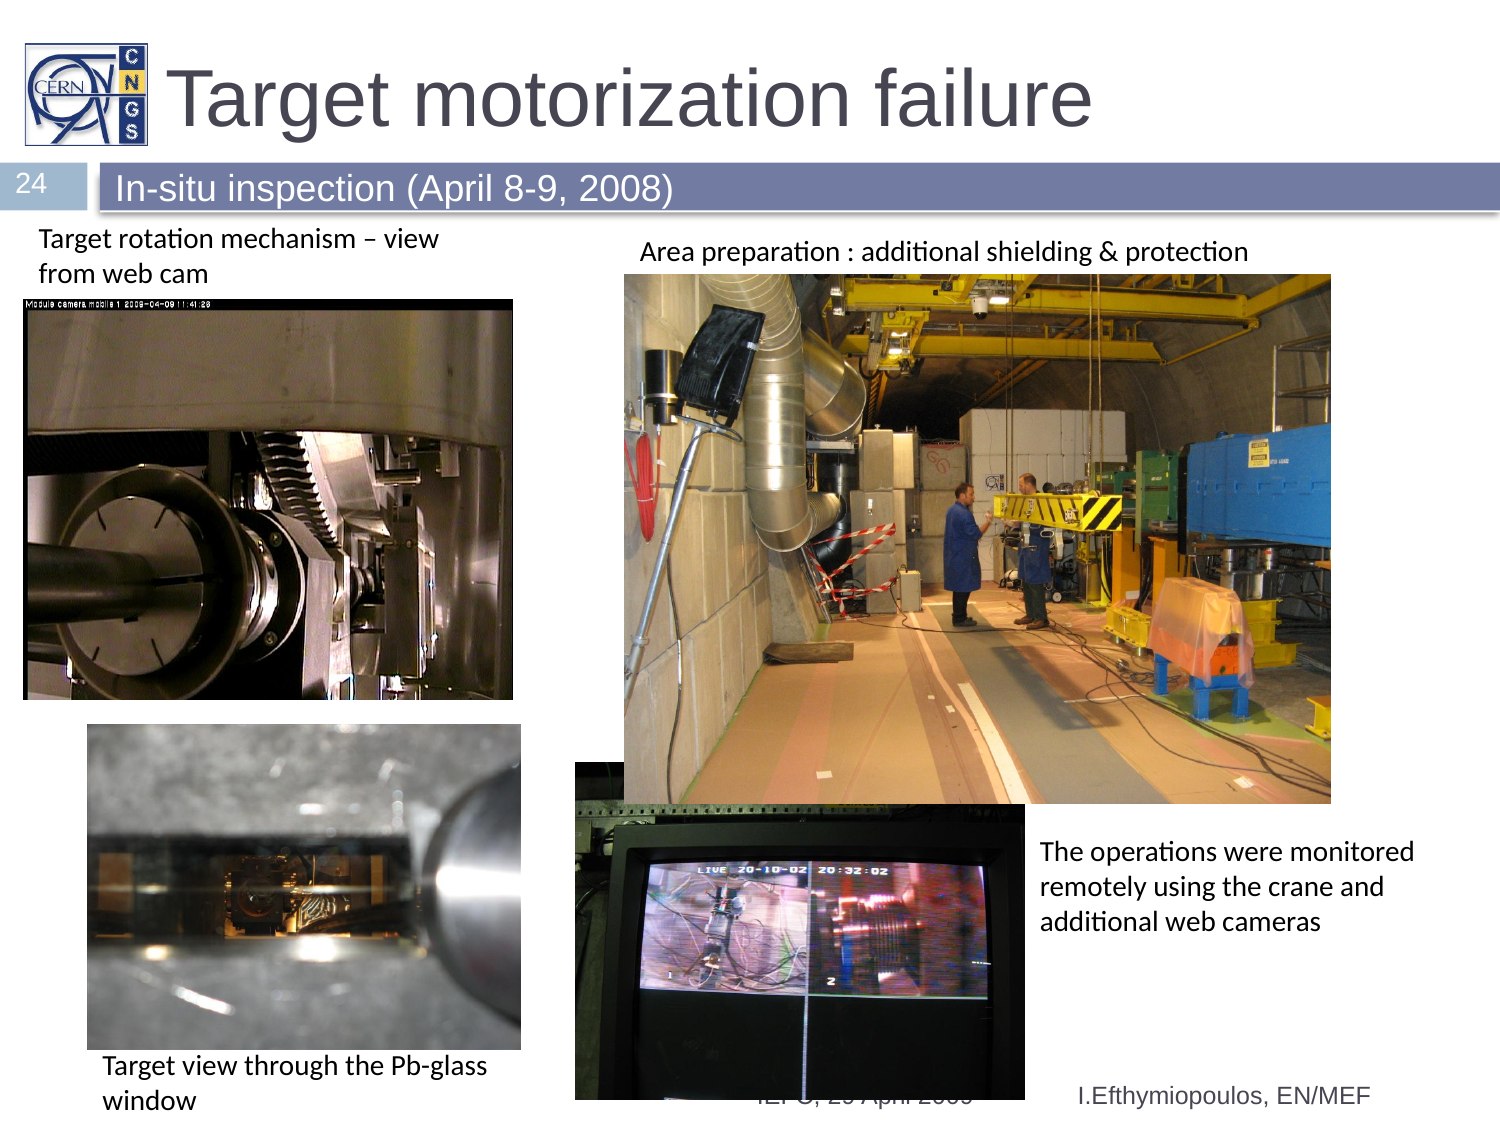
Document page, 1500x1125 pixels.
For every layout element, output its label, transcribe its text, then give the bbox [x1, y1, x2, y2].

text_box Target rotation mechanism – view from web cam [23, 212, 512, 298]
title Target motorization failure [149, 37, 1500, 151]
slide_number 24 [0, 162, 88, 211]
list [23, 299, 513, 701]
text_box The operations were monitored remotely using the crane and additional web cameras [1031, 824, 1475, 945]
slide_number I.Efthymiopoulos, EN/MEF [1062, 1065, 1500, 1125]
picture [574, 762, 1026, 1101]
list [624, 274, 1331, 805]
list In-situ inspection (April 8-9, 2008) [99, 162, 1500, 211]
footer IEFC, 29 April 2009 [99, 1065, 990, 1125]
text_box Area preparation : additional shielding & protection [624, 224, 1325, 274]
picture [24, 43, 148, 146]
text_box Target view through the Pb-glass window [87, 1052, 525, 1124]
picture [87, 724, 522, 1051]
